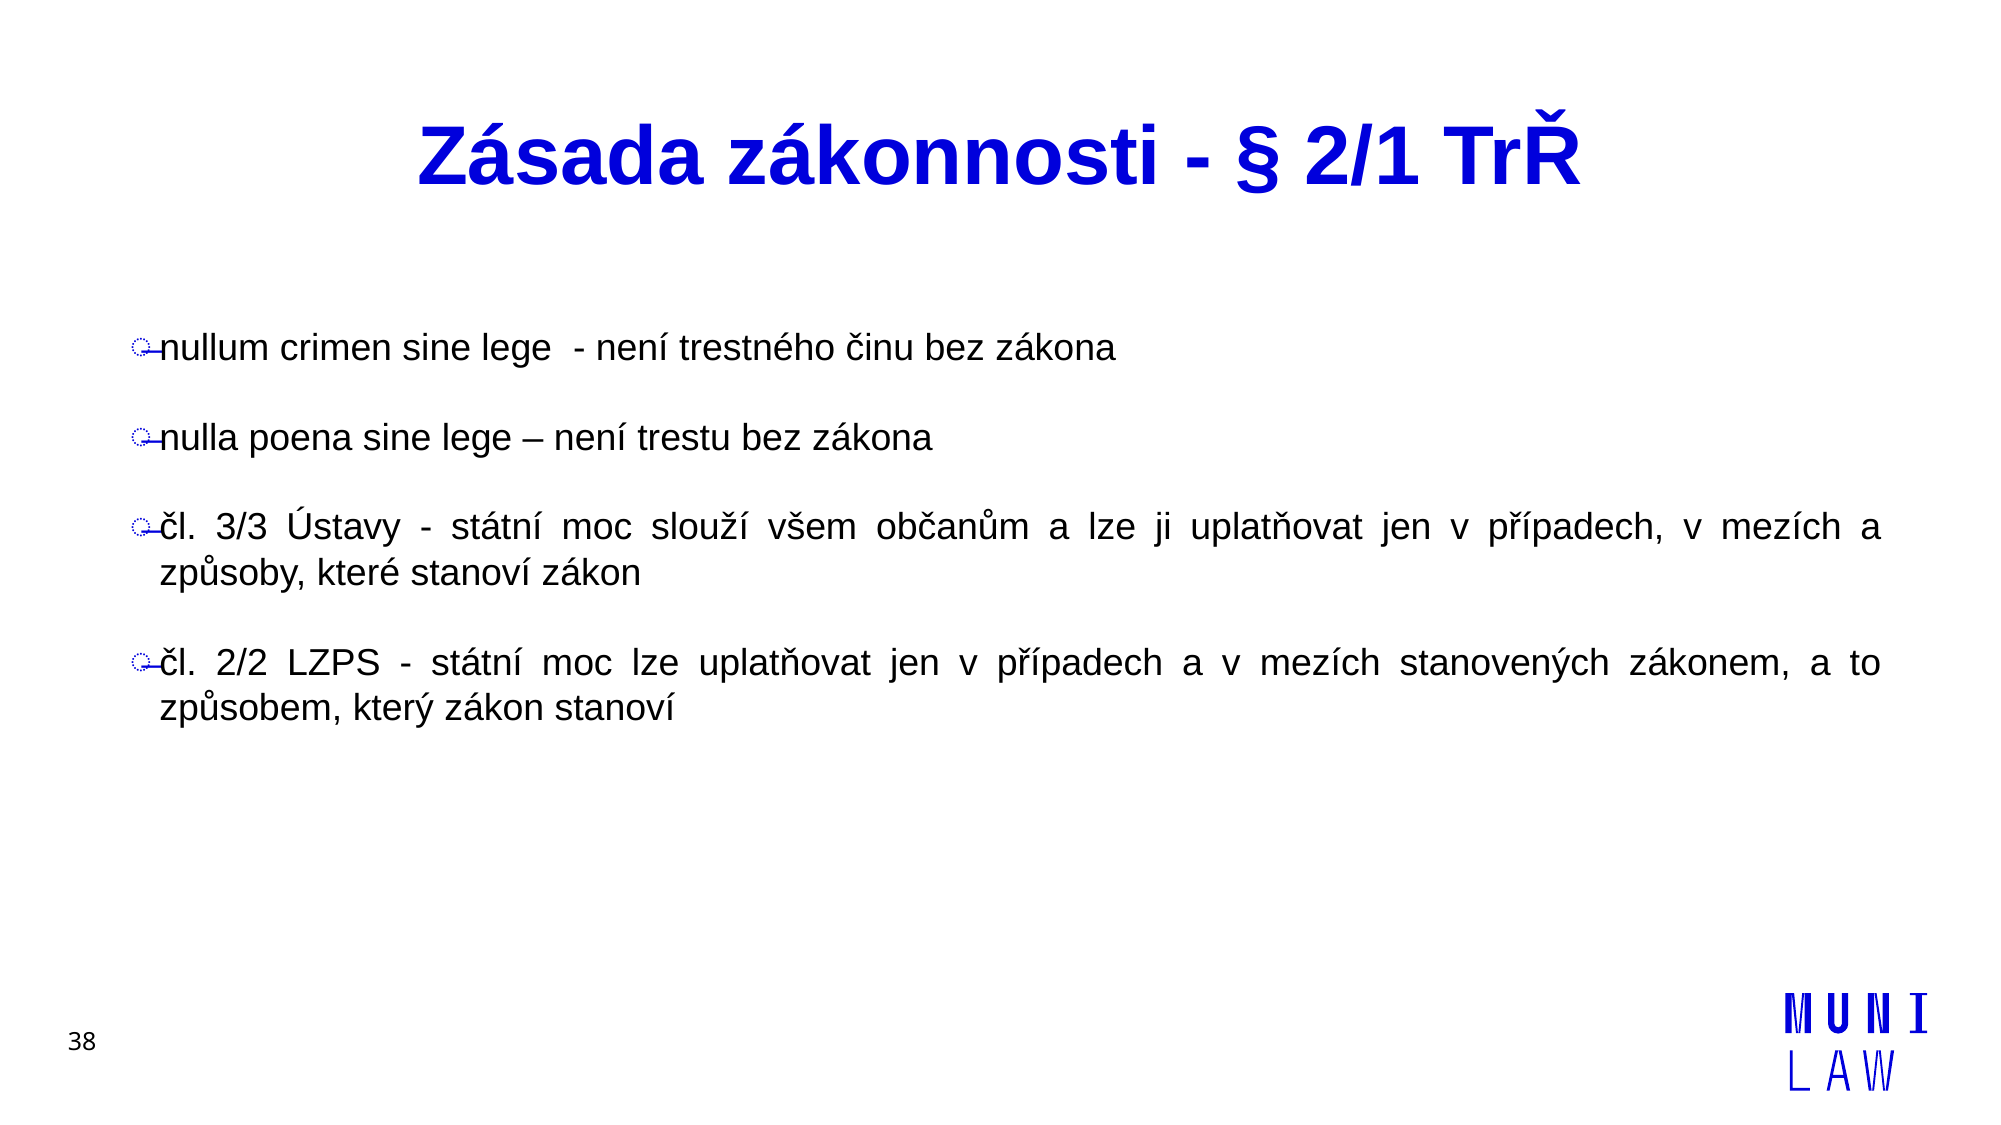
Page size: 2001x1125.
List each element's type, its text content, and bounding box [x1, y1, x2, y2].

title Zásada zákonnosti - § 2/1 TrŘ [118, 118, 1883, 193]
list nullum crimen sine lege - není trestného činu bez zákona nulla poena sine lege – není trestu bez zákona čl. 3/3 Ústavy - státní moc slouží všem občanům a lze ji uplatňovat jen v případech, v mezích a způsoby, které stanoví zákon čl. 2/2 LZPS - státní moc lze uplatňovat jen v případech a v mezích stanovených zákonem, a to způsobem, který zákon stanoví [118, 277, 1883, 957]
slide_number 38 [67, 1021, 110, 1063]
